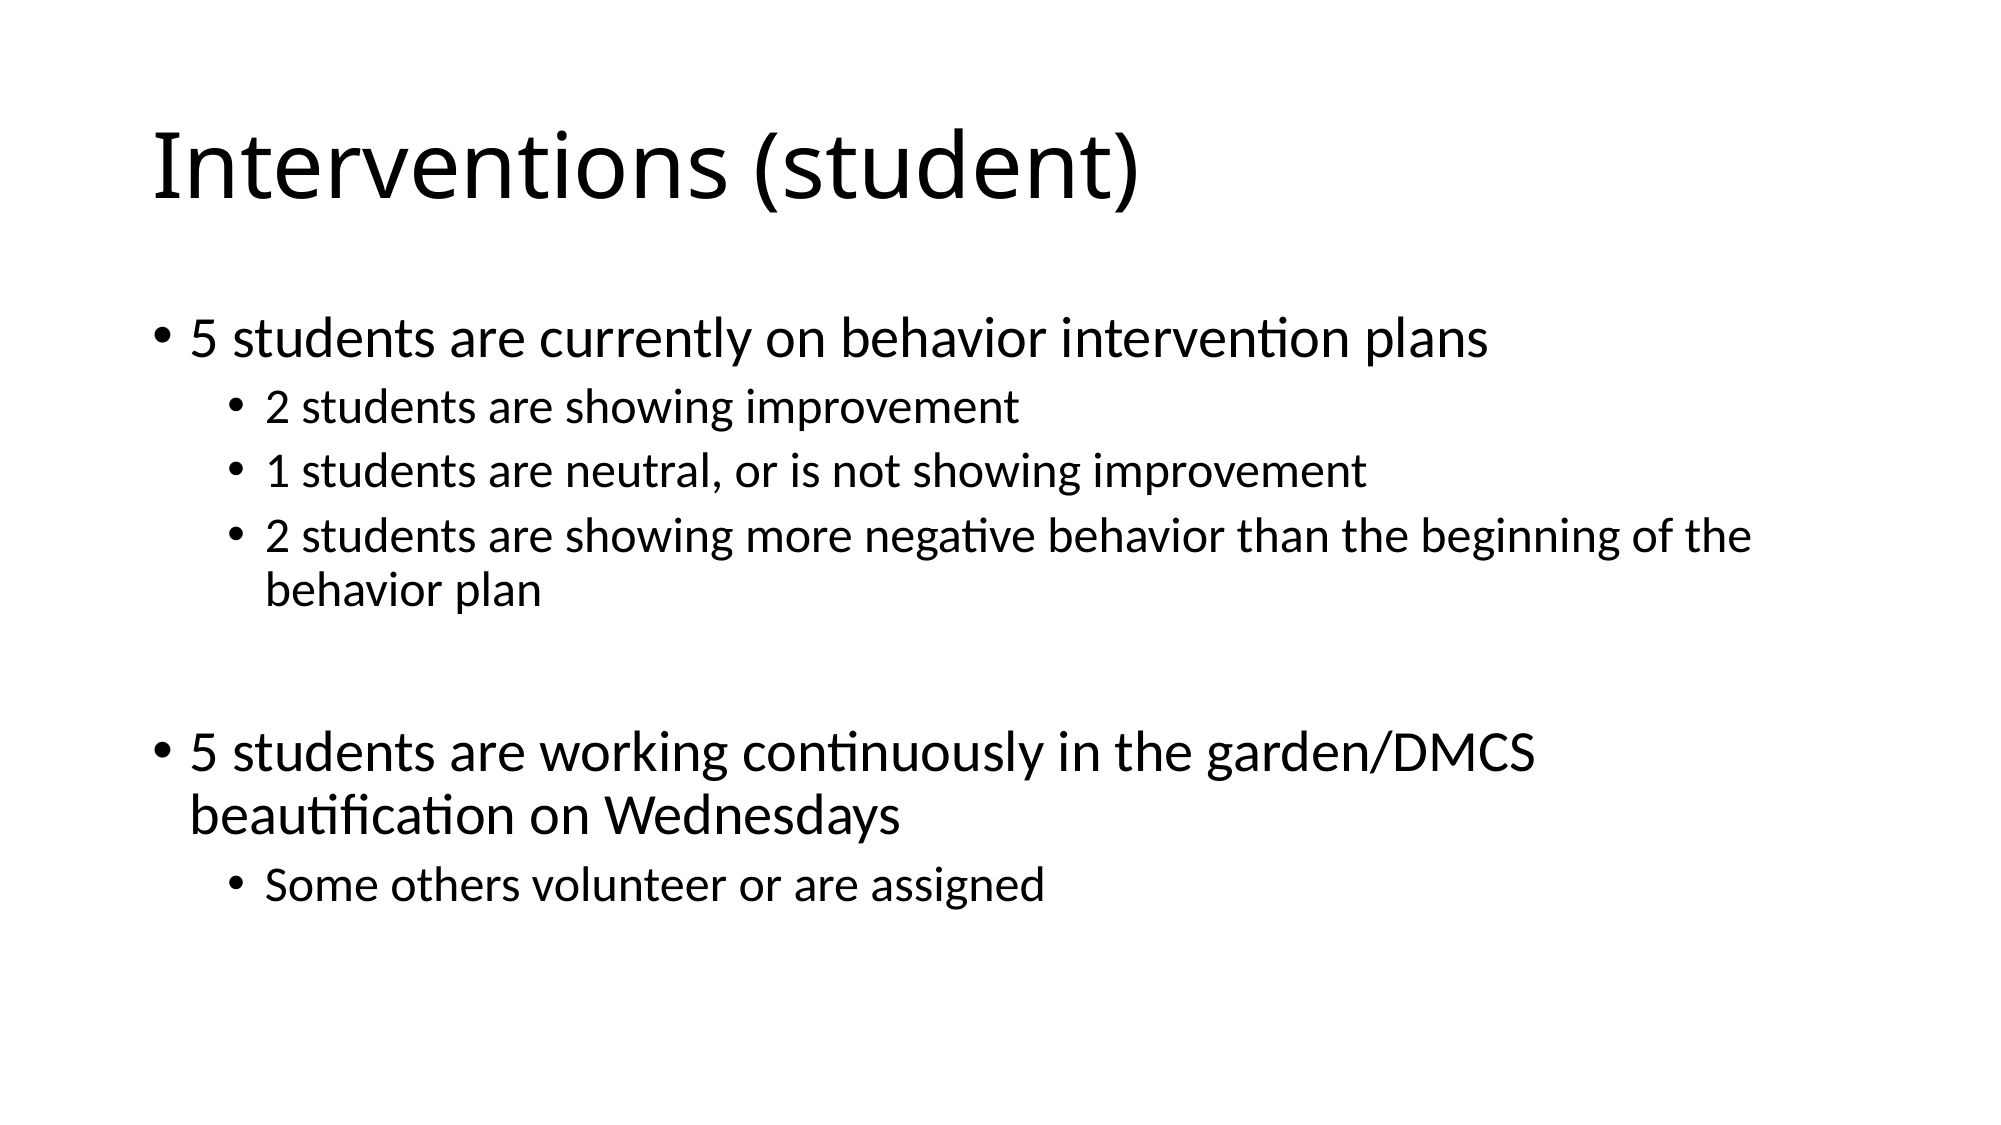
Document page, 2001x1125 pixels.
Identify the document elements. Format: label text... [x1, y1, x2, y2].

title Interventions (student) [137, 59, 1863, 278]
list 5 students are currently on behavior intervention plans 2 students are showing improvement 1 students are neutral, or is not showing improvement 2 students are showing more negative behavior than the beginning of the behavior plan 5 students are working continuously in the garden/DMCS beautification on Wednesdays Some others volunteer or are assigned [137, 299, 1863, 1014]
